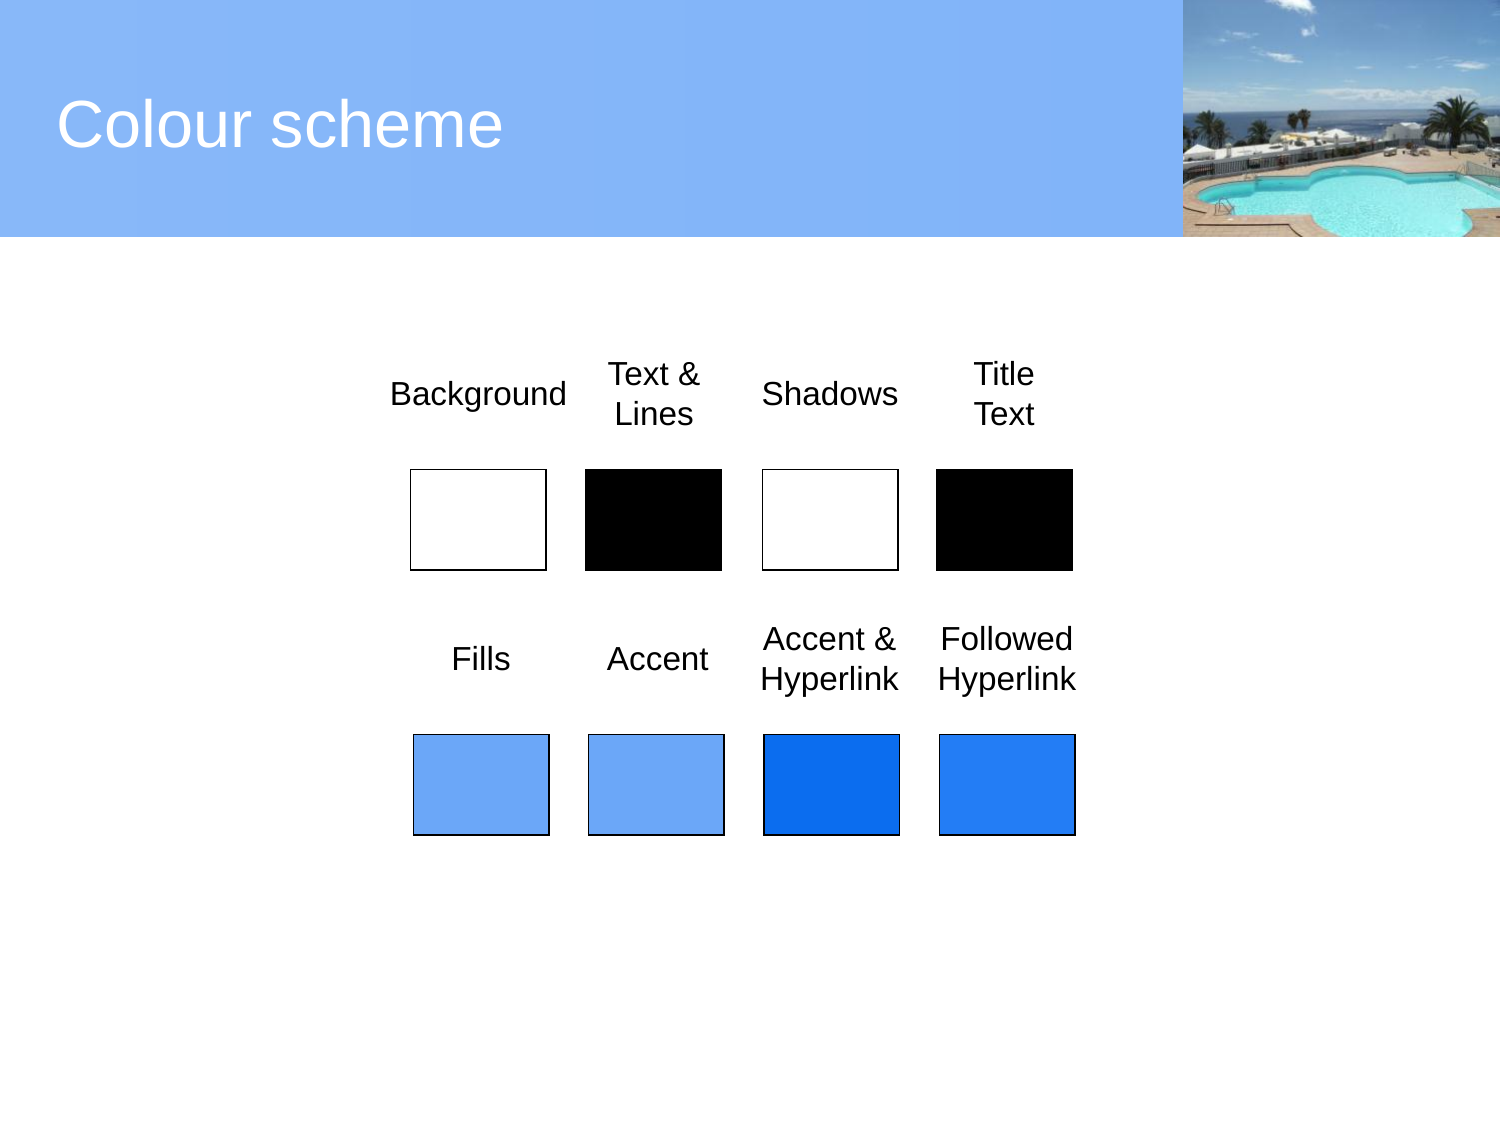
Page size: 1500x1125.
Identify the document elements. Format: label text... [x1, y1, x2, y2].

text_box [939, 734, 1075, 835]
text_box Fills [436, 629, 526, 685]
text_box [763, 734, 900, 835]
text_box Accent [592, 629, 724, 685]
text_box Text & Lines [592, 344, 716, 440]
title Colour scheme [41, 45, 1164, 197]
text_box Accent & Hyperlink [745, 609, 914, 705]
picture [1183, 0, 1500, 237]
text_box [585, 469, 722, 570]
text_box Shadows [746, 364, 914, 420]
text_box Background [374, 364, 583, 420]
text_box [410, 469, 547, 570]
text_box [762, 469, 899, 570]
text_box [936, 469, 1073, 570]
text_box [588, 734, 725, 835]
text_box [413, 734, 549, 835]
text_box Followed Hyperlink [922, 609, 1092, 704]
text_box Title Text [958, 344, 1050, 440]
